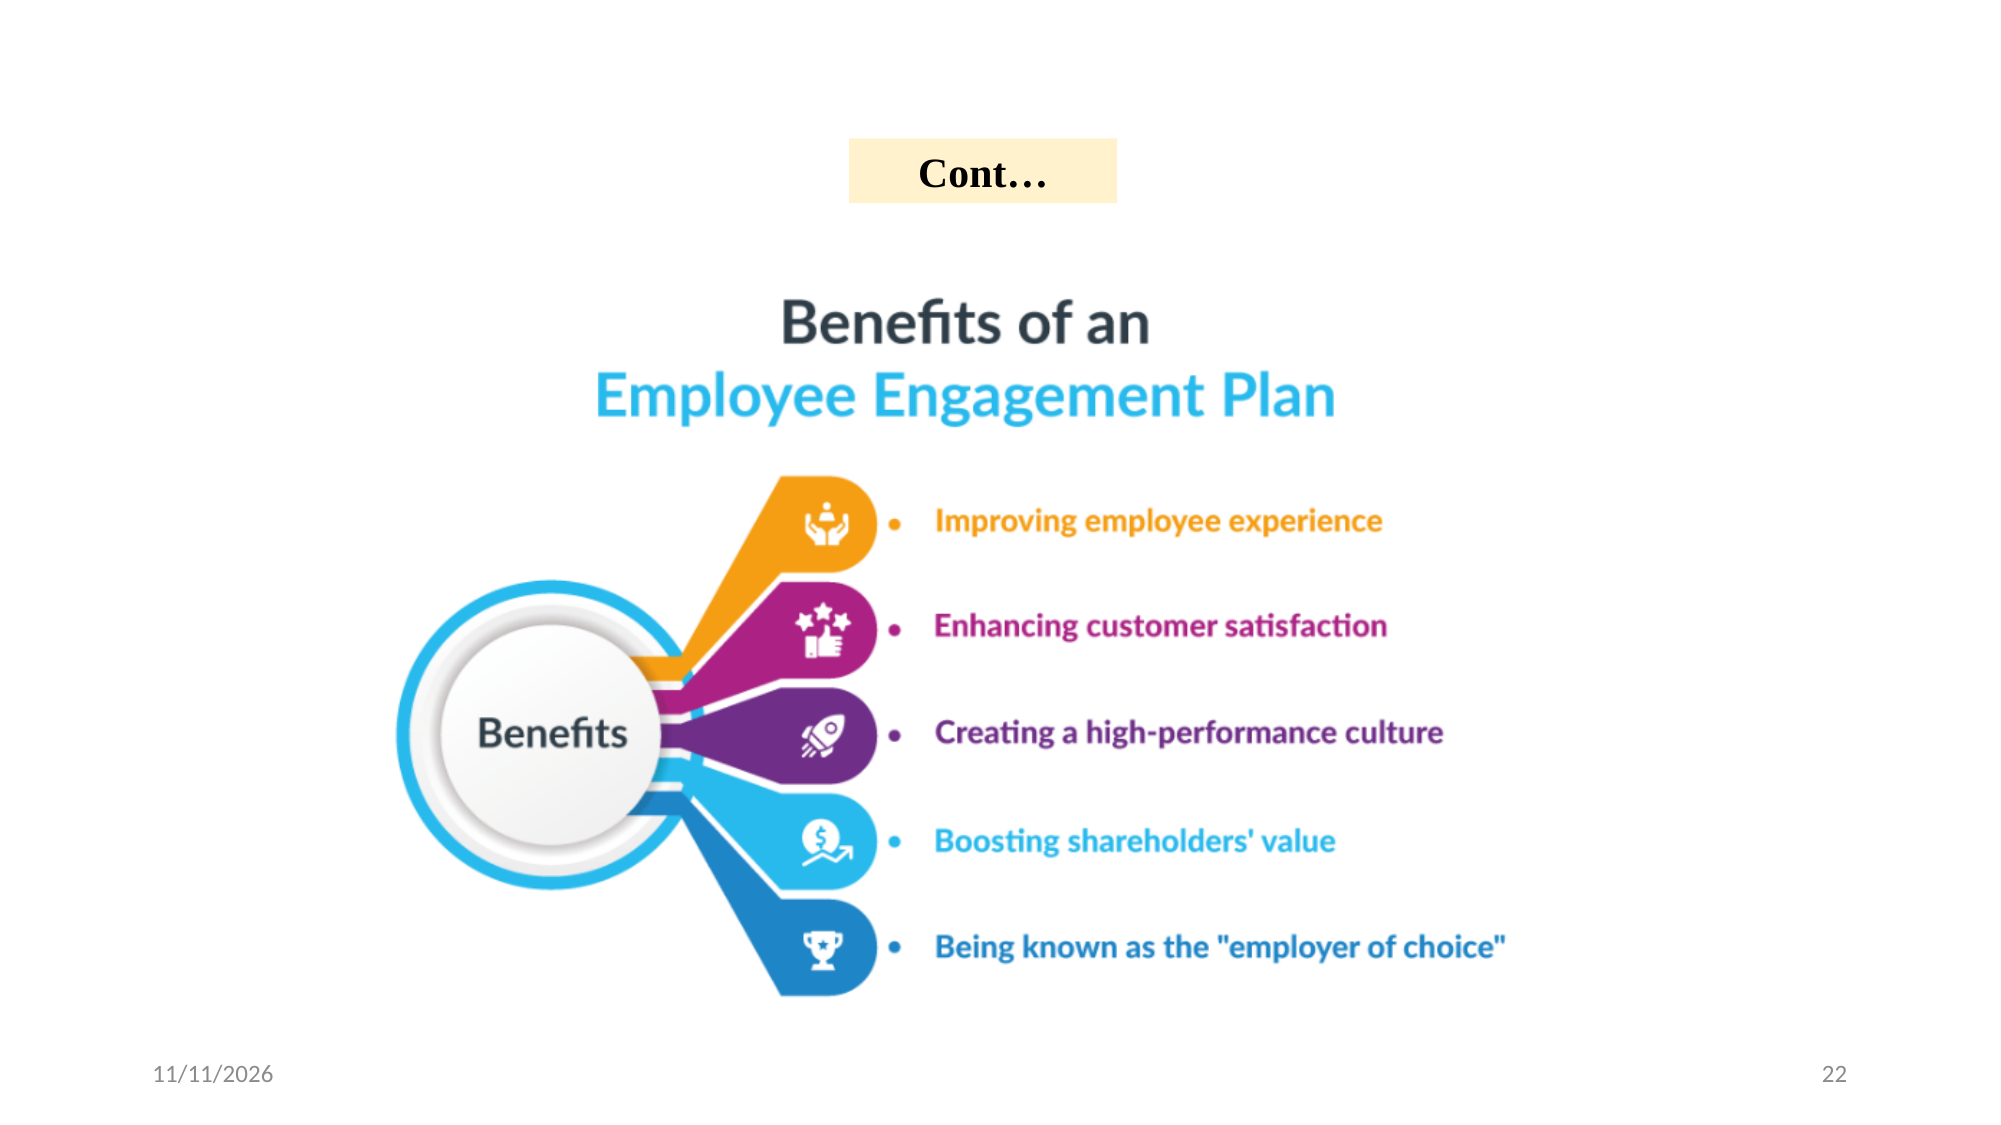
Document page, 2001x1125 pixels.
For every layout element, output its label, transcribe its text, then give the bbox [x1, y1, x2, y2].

slide_number 22 [1412, 1042, 1863, 1103]
text_box Cont… [849, 138, 1118, 204]
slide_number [137, 1042, 588, 1103]
picture [342, 253, 1529, 1043]
